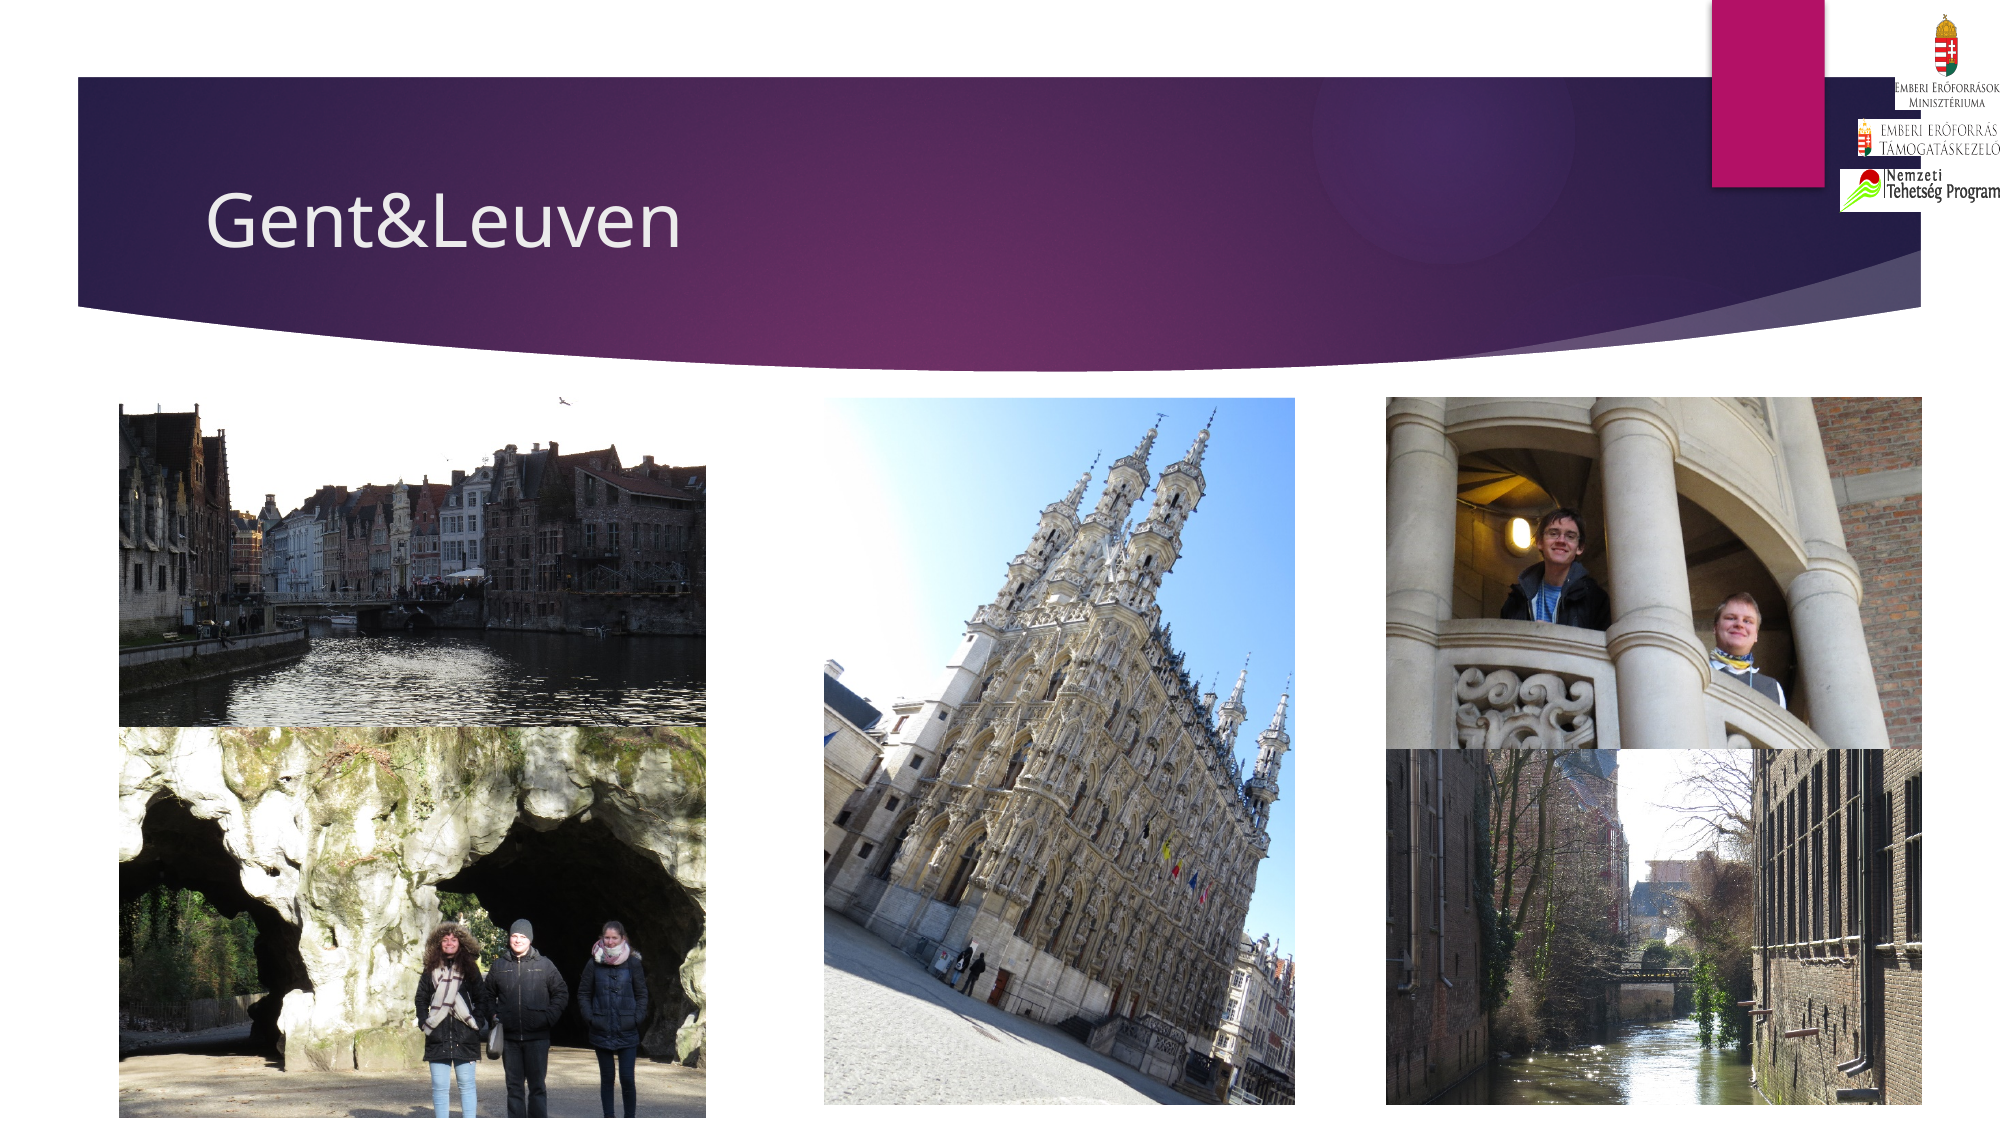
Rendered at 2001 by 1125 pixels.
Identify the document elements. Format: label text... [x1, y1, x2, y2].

picture [1894, 14, 2000, 111]
picture [119, 397, 1922, 1118]
title Gent&Leuven [189, 159, 1627, 276]
picture [1858, 118, 2000, 157]
picture [1839, 168, 2000, 213]
